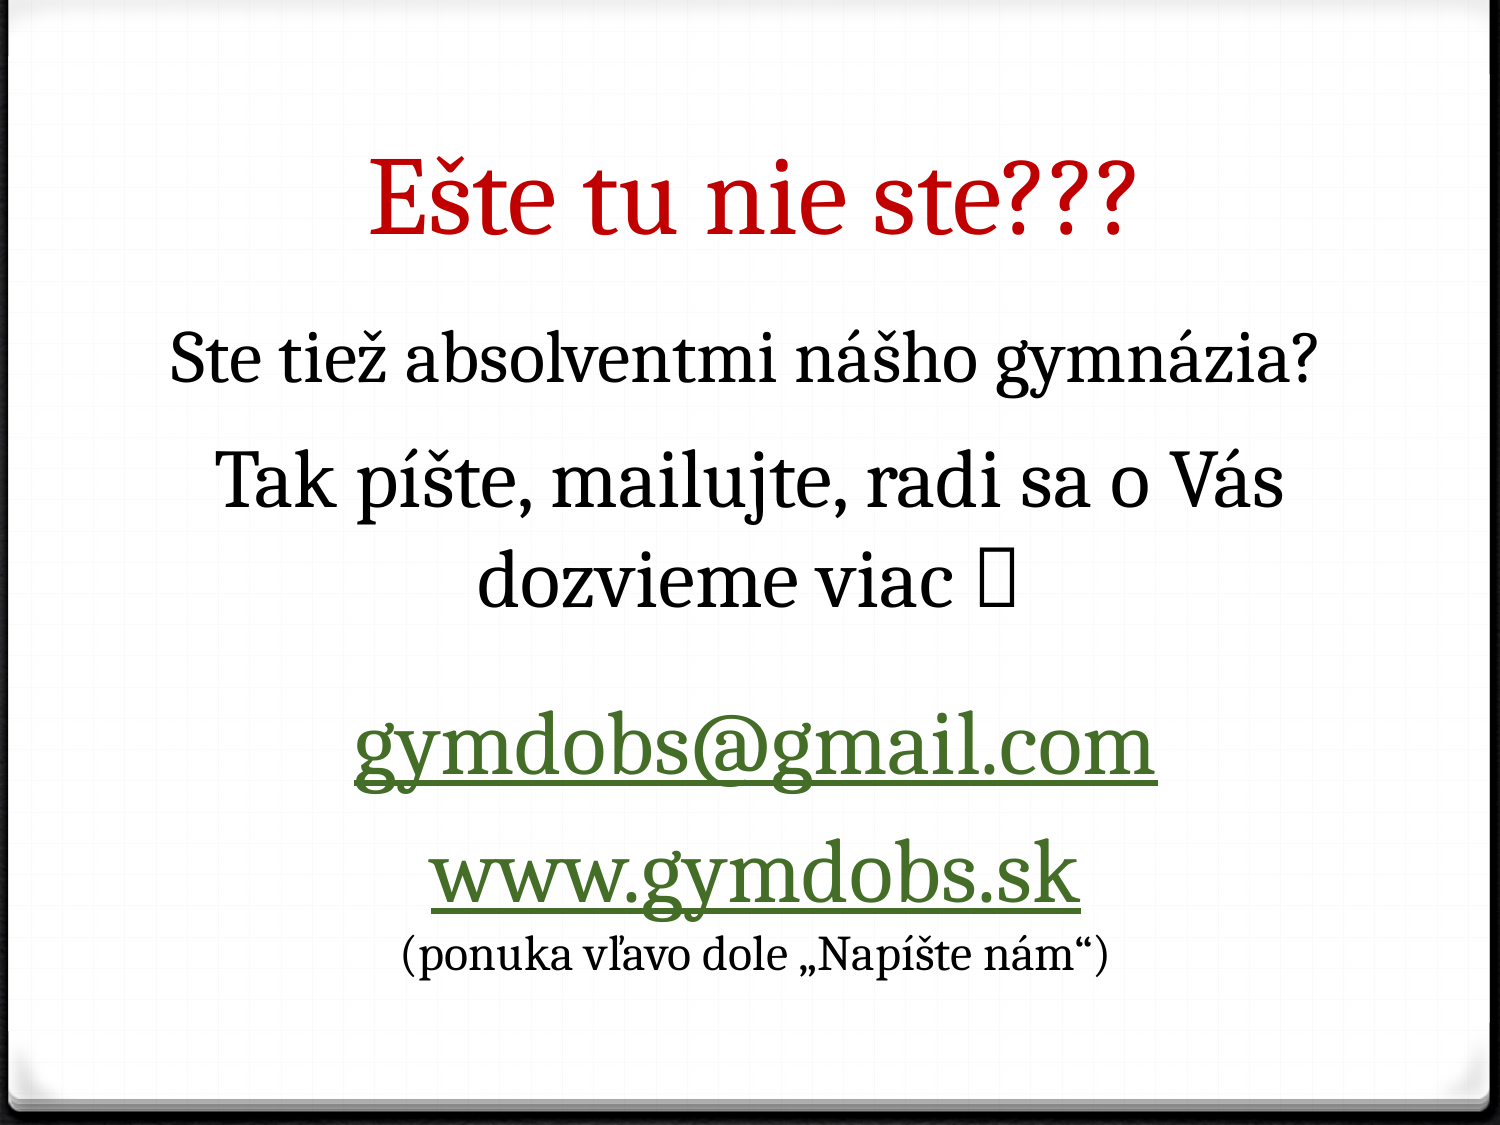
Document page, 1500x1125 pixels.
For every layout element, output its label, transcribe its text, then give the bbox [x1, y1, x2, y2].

list Tak píšte, mailujte, radi sa o Vás dozvieme viac  [50, 416, 1450, 646]
title Ešte tu nie ste??? [50, 71, 1463, 299]
picture [0, 0, 1500, 1125]
text_box gymdobs@gmail.com www.gymdobs.sk (ponuka vľavo dole „Napíšte nám“) [49, 675, 1463, 1000]
text_box Ste tiež absolventmi nášho gymnázia? [49, 299, 1463, 414]
